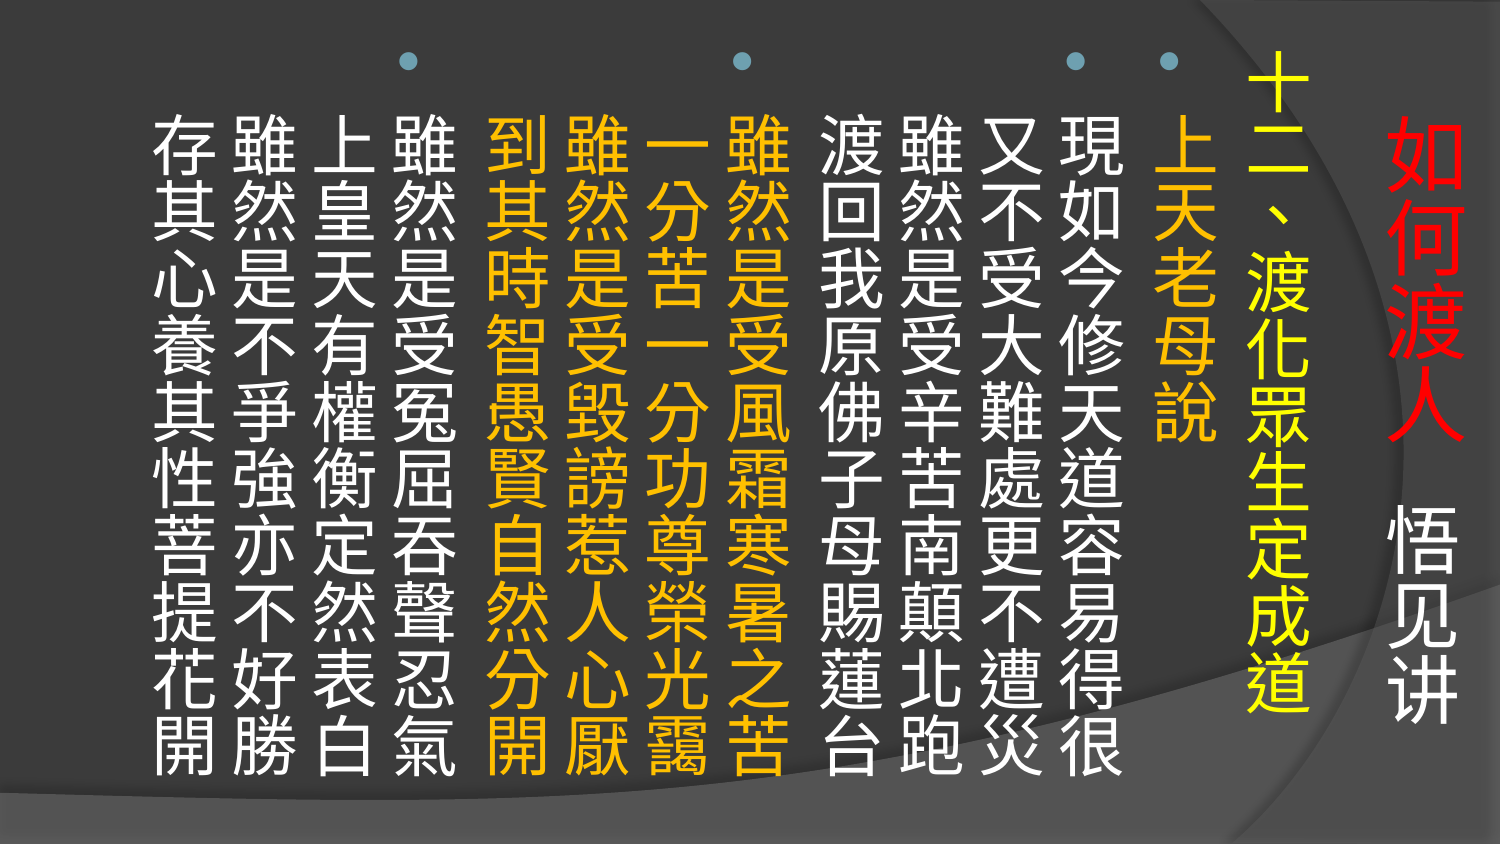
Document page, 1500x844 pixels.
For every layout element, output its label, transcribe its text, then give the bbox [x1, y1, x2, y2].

list 十二、渡化眾生定成道 上天老母說 現如今修天道容易得很 又不受大難處更不遭災雖然是受辛苦南顛北跑 渡回我原佛子母賜蓮台 雖然是受風霜寒暑之苦 一分苦一分功尊榮光靄雖然是受毀謗惹人心厭 到其時智愚賢自然分開 雖然是受冤屈吞聲忍氣 上皇天有權衡定然表白雖然是不爭強亦不好勝 存其心養其性菩提花開 [29, 27, 1365, 820]
title 如何渡人 悟见讲 [1364, 21, 1483, 820]
